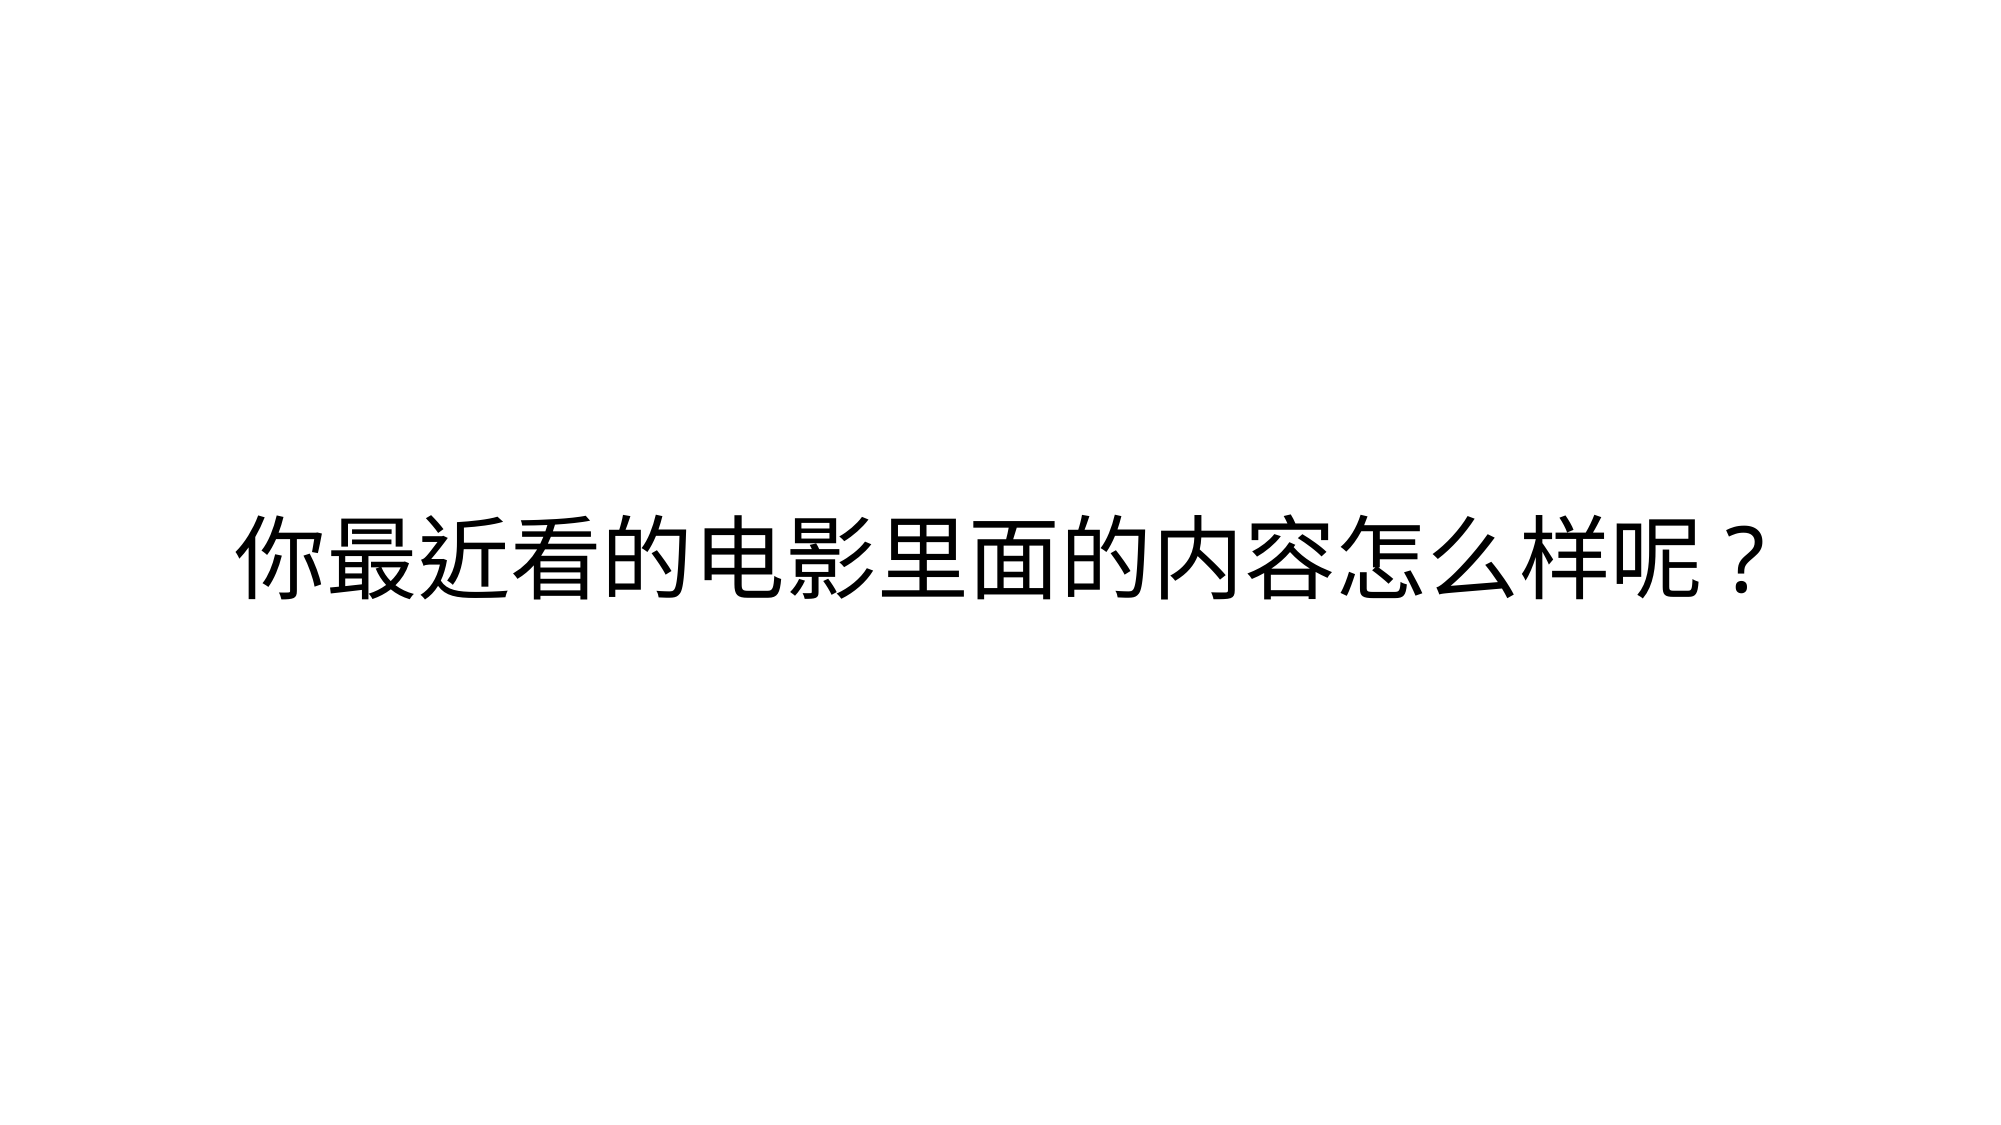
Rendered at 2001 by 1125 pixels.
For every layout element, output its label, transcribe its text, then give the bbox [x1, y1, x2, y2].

title 你最近看的电影里面的内容怎么样呢? [45, 412, 1955, 712]
